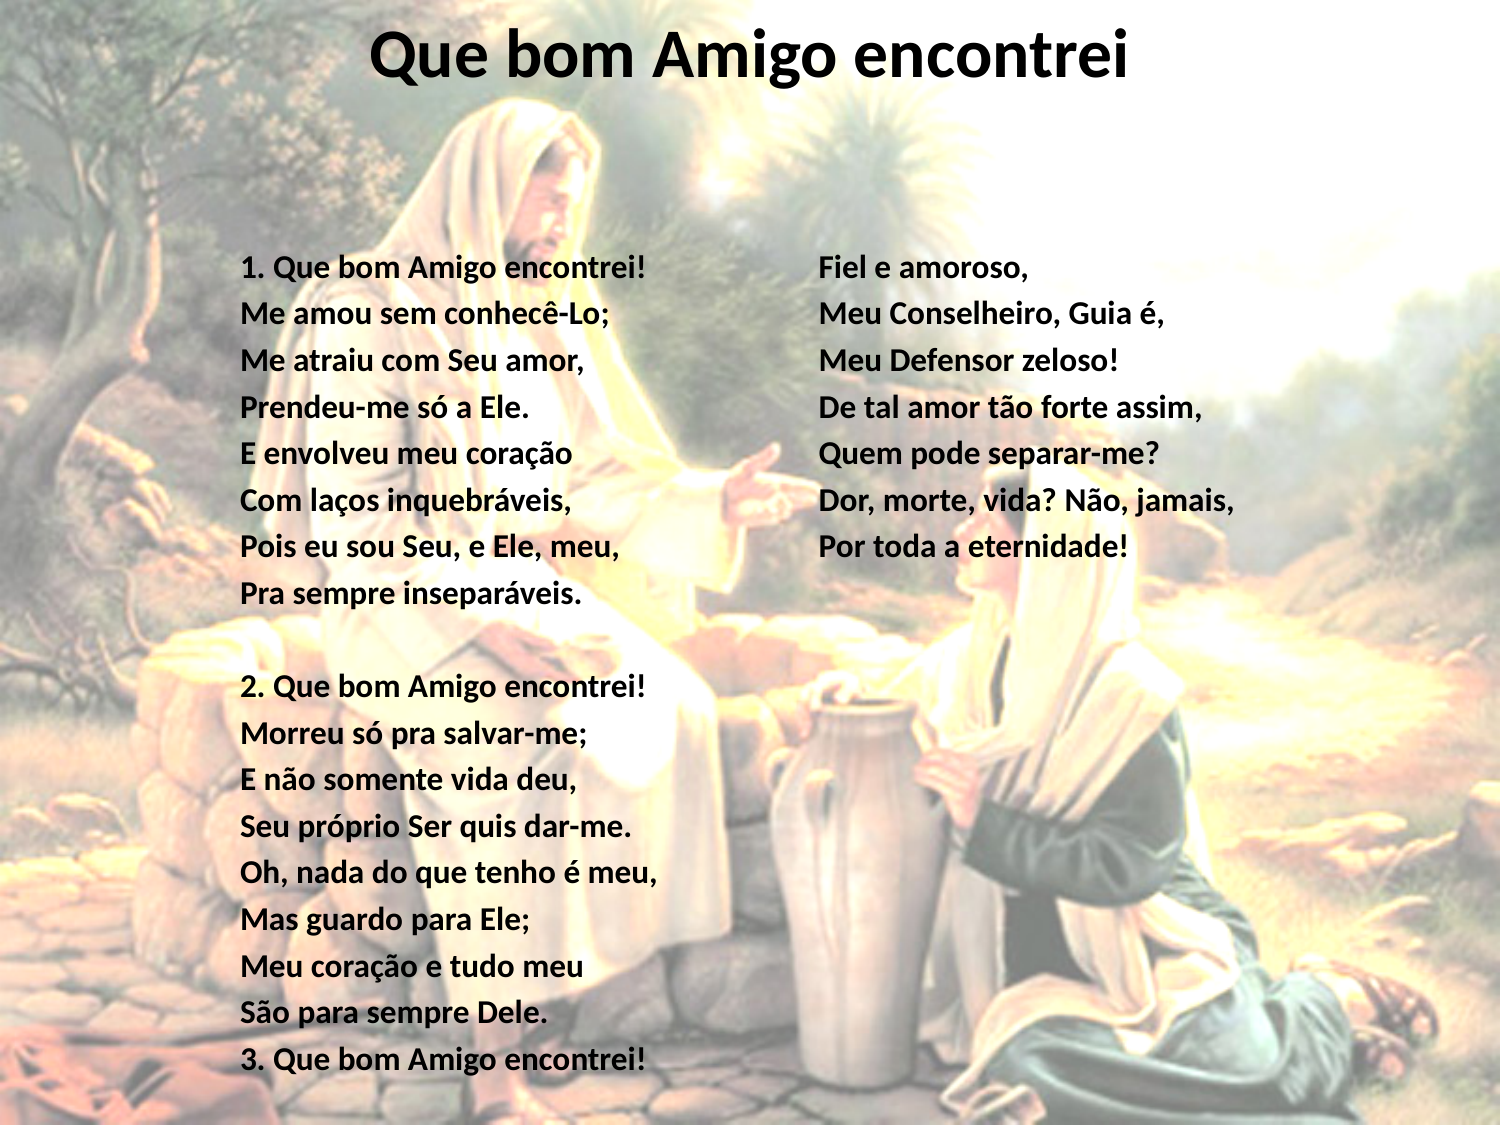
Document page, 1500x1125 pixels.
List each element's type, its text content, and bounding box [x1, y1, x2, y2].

subtitle 1. Que bom Amigo encontrei! Me amou sem conhecê-Lo; Me atraiu com Seu amor, Prendeu-me só a Ele. E envolveu meu coração Com laços inquebráveis, Pois eu sou Seu, e Ele, meu, Pra sempre inseparáveis. 2. Que bom Amigo encontrei! Morreu só pra salvar-me; E não somente vida deu, Seu próprio Ser quis dar-me. Oh, nada do que tenho é meu, Mas guardo para Ele; Meu coração e tudo meu São para sempre Dele. 3. Que bom Amigo encontrei! Fiel e amoroso, Meu Conselheiro, Guia é, Meu Defensor zeloso! De tal amor tão forte assim, Quem pode separar-me? Dor, morte, vida? Não, jamais, Por toda a eternidade! [225, 237, 1413, 1100]
title Que bom Amigo encontrei [262, 0, 1238, 100]
